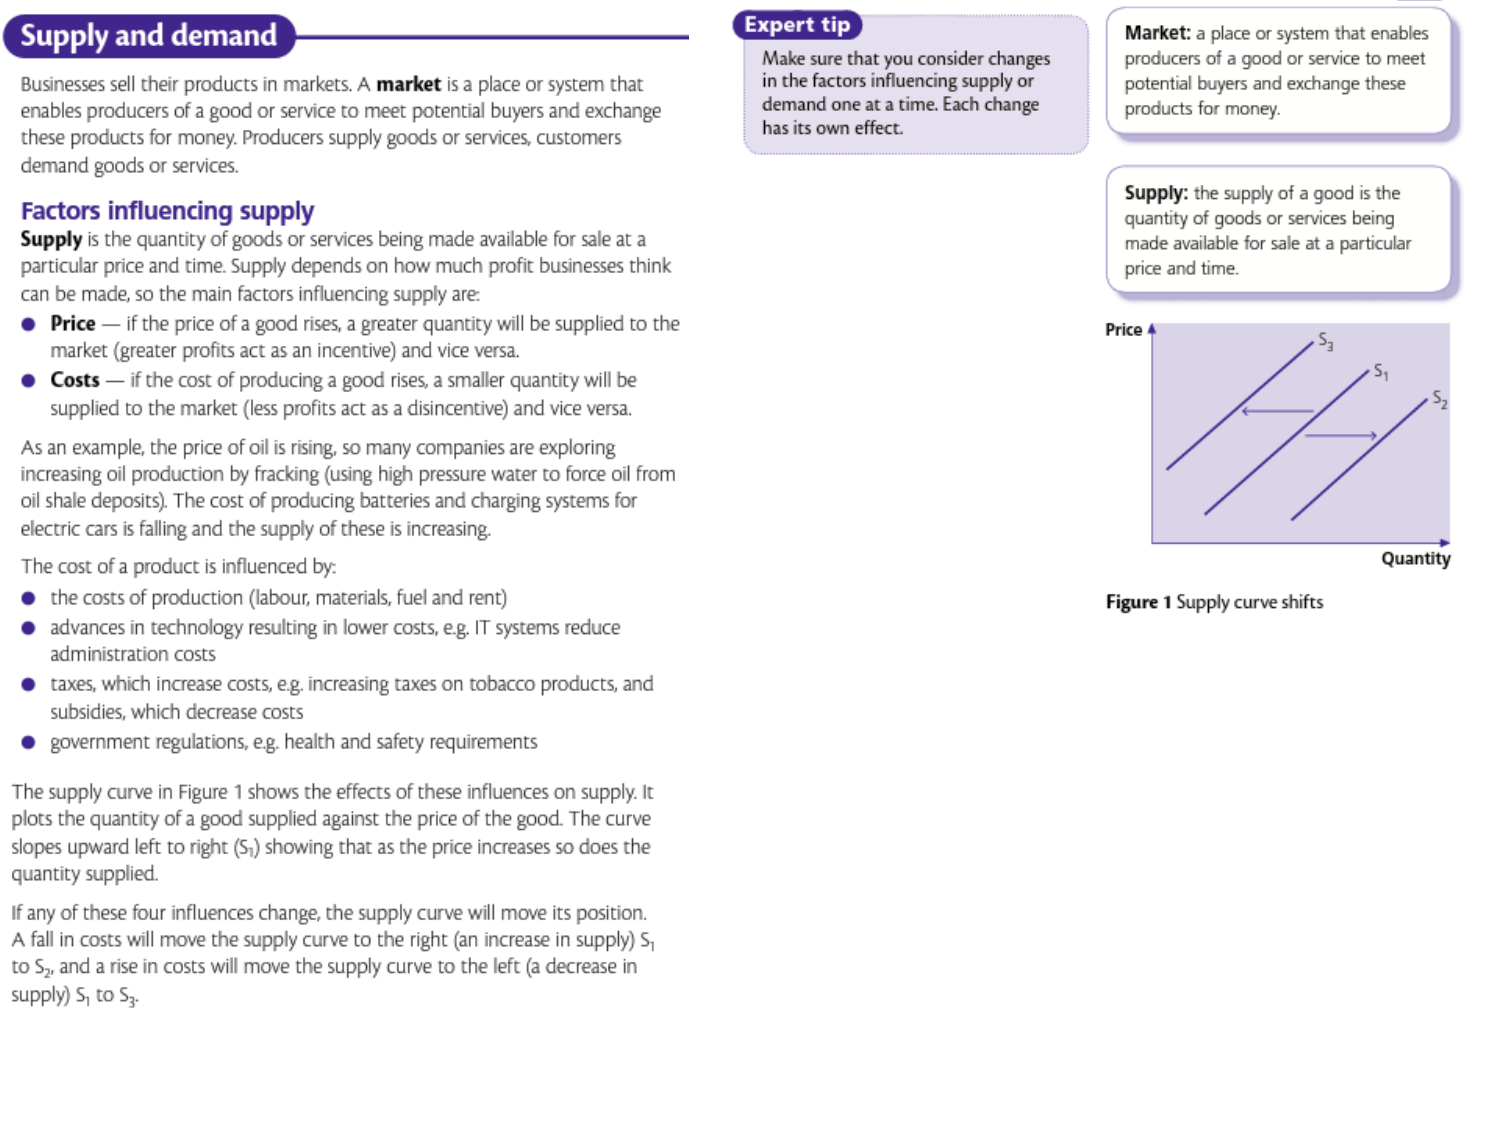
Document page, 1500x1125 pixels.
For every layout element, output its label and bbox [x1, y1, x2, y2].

picture [724, 0, 1466, 618]
picture [0, 0, 690, 763]
picture [0, 774, 668, 1019]
